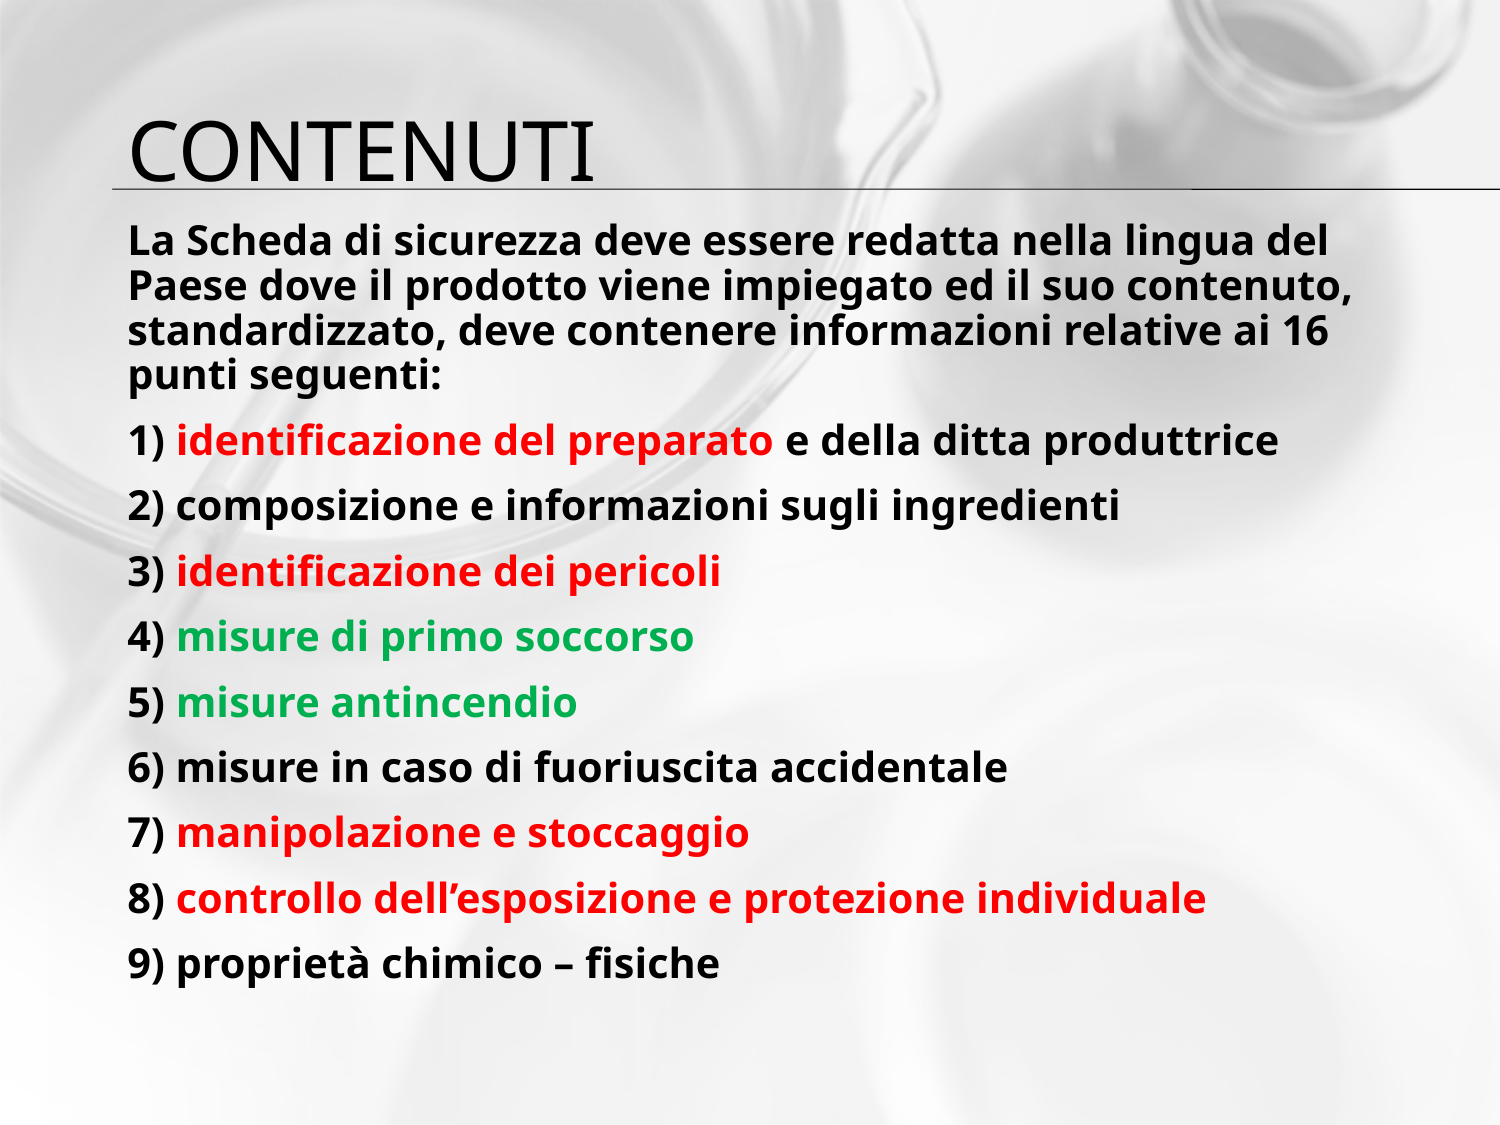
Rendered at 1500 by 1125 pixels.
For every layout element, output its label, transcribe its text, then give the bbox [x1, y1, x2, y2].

list La Scheda di sicurezza deve essere redatta nella lingua del Paese dove il prodotto viene impiegato ed il suo contenuto, standardizzato, deve contenere informazioni relative ai 16 punti seguenti: 1) identificazione del preparato e della ditta produttrice 2) composizione e informazioni sugli ingredienti 3) identificazione dei pericoli 4) misure di primo soccorso 5) misure antincendio 6) misure in caso di fuoriuscita accidentale 7) manipolazione e stoccaggio 8) controllo dell’esposizione e protezione individuale 9) proprietà chimico – fisiche [112, 212, 1425, 1005]
title contenuti [112, 23, 1425, 206]
